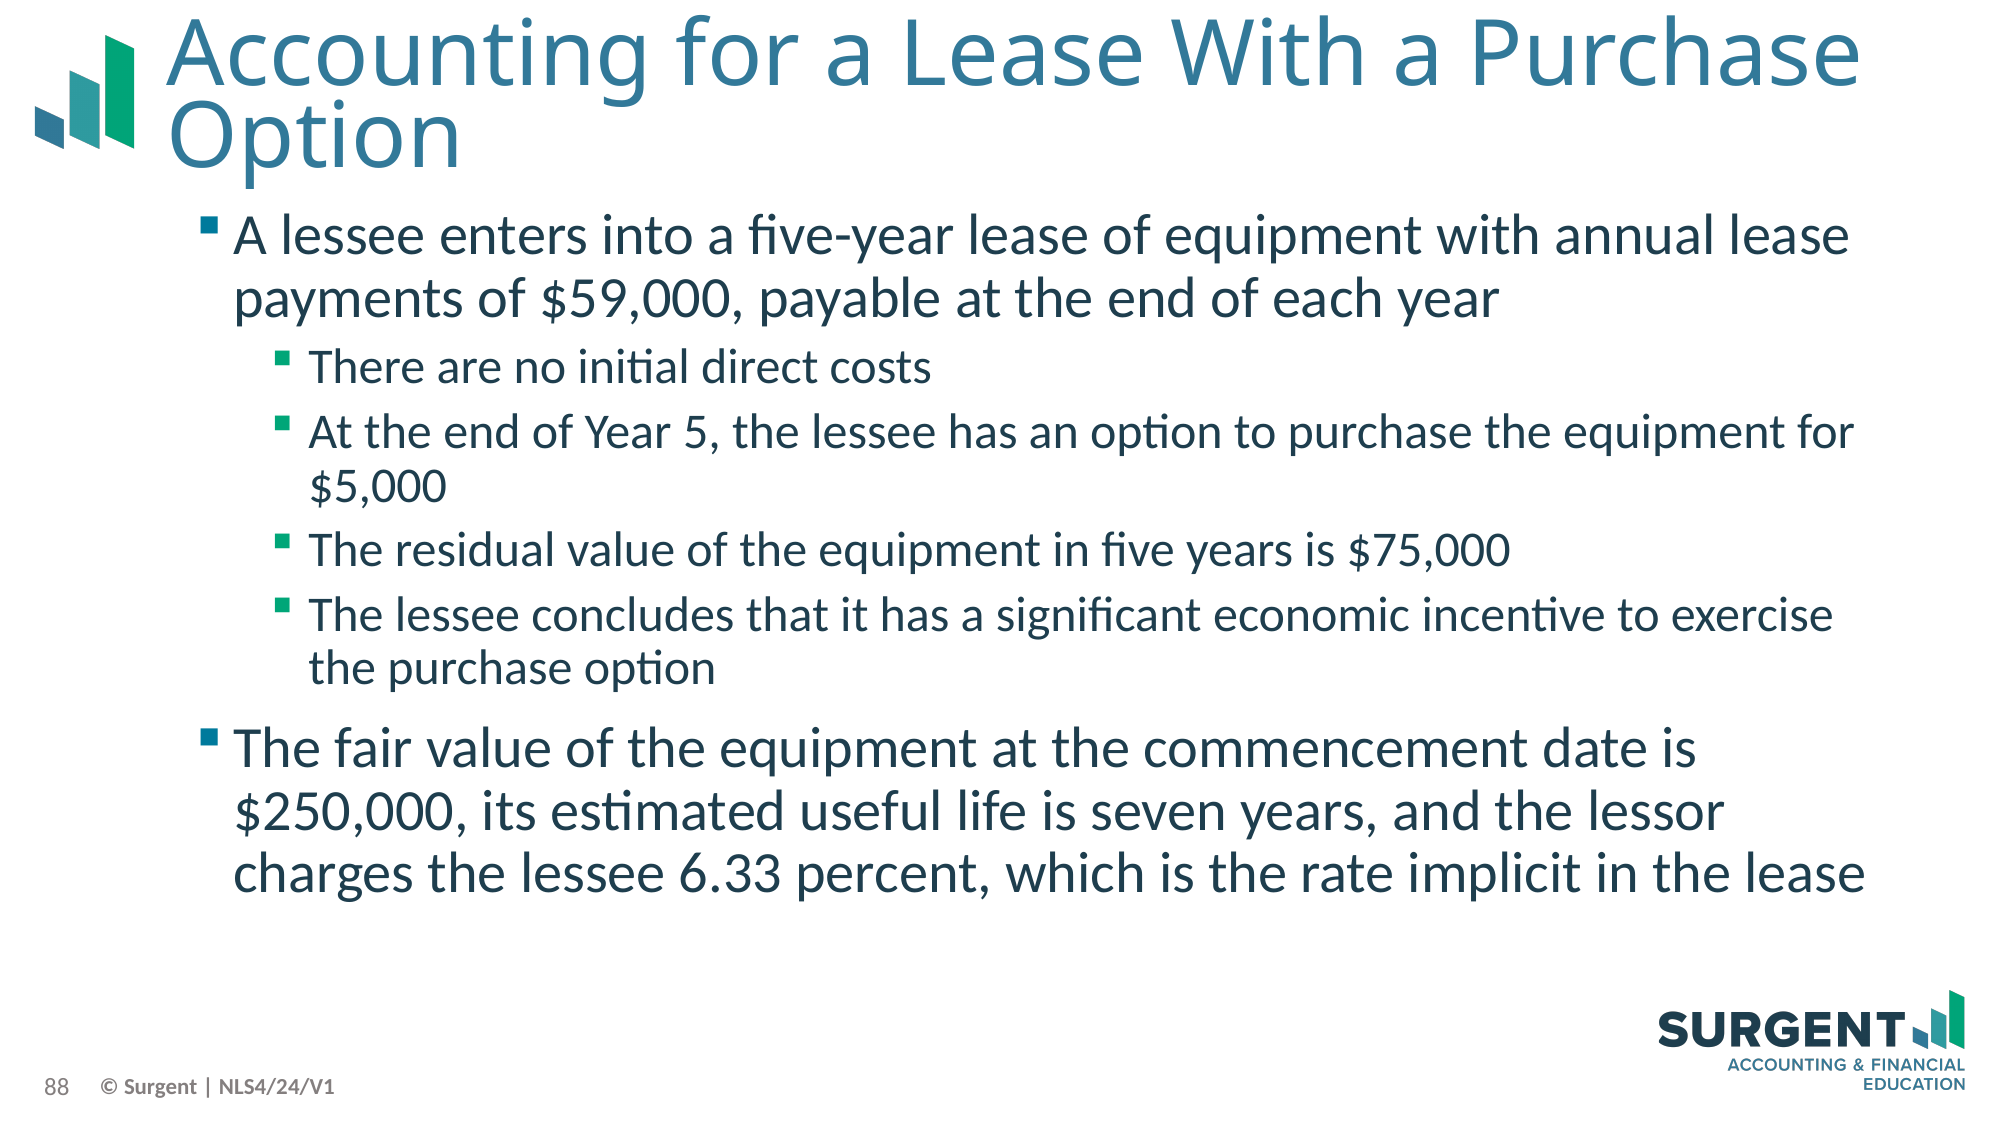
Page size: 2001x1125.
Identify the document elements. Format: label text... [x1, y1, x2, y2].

slide_number 88 [0, 1055, 85, 1115]
title Accounting for a Lease With a Purchase Option [151, 55, 1915, 149]
footer © Surgent | NLS4/24/V1 [85, 1055, 402, 1115]
list A lessee enters into a five-year lease of equipment with annual lease payments of $59,000, payable at the end of each year There are no initial direct costs At the end of Year 5, the lessee has an option to purchase the equipment for $5,000 The residual value of the equipment in five years is $75,000 The lessee concludes that it has a significant economic incentive to exercise the purchase option The fair value of the equipment at the commencement date is $250,000, its estimated useful life is seven years, and the lessor charges the lessee 6.33 percent, which is the rate implicit in the lease [180, 197, 1910, 967]
